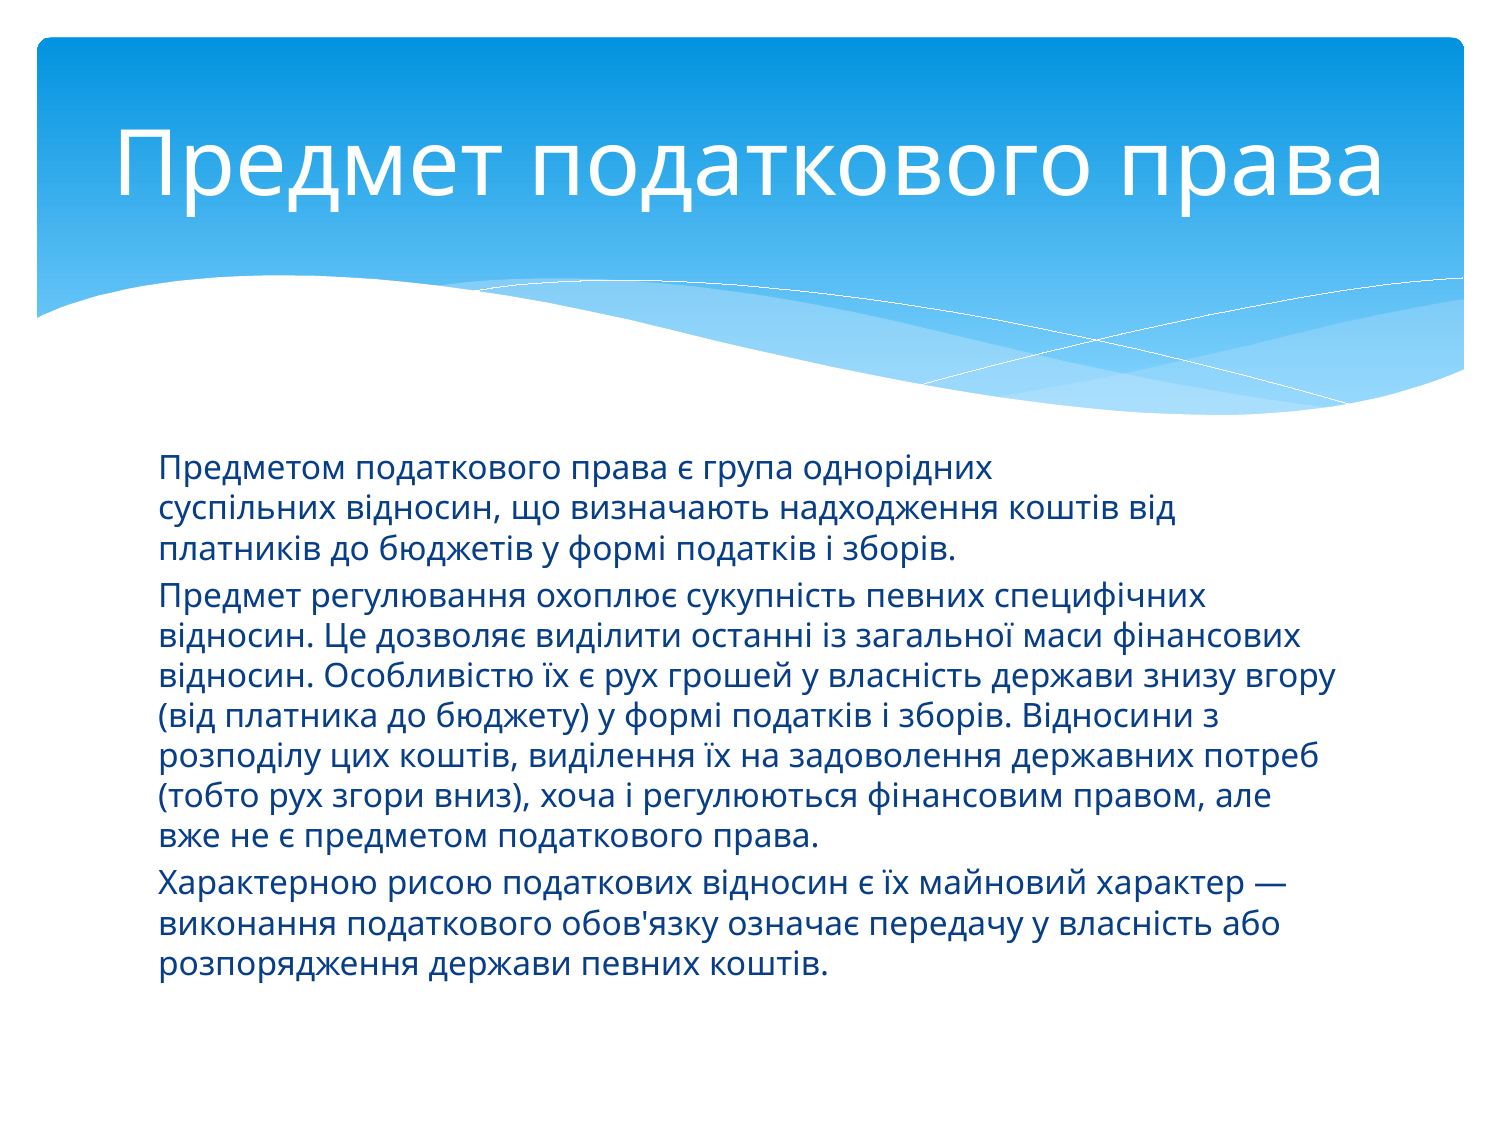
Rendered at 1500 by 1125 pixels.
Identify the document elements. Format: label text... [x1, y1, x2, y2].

list Предметом податкового права є група однорідних суспільних відносин, що визначають надходження коштів від платників до бюджетів у формі податків і зборів. Предмет регулювання охоплює сукупність певних специфічних відносин. Це дозво­ляє виділити останні із загальної маси фінансових відносин. Особливістю їх є рух грошей у власність держави знизу вгору (від платника до бюджету) у формі податків і зборів. Відноси­ни з розподілу цих коштів, виділення їх на задоволення дер­жавних потреб (тобто рух згори вниз), хоча і регулюються фі­нансовим правом, але вже не є предметом податкового права. Характерною рисою податкових відносин є їх майновий ха­рактер — виконання податкового обов'язку означає передачу у власність або розпорядження держави певних коштів. [143, 438, 1359, 1005]
title Предмет податкового права [75, 55, 1425, 261]
